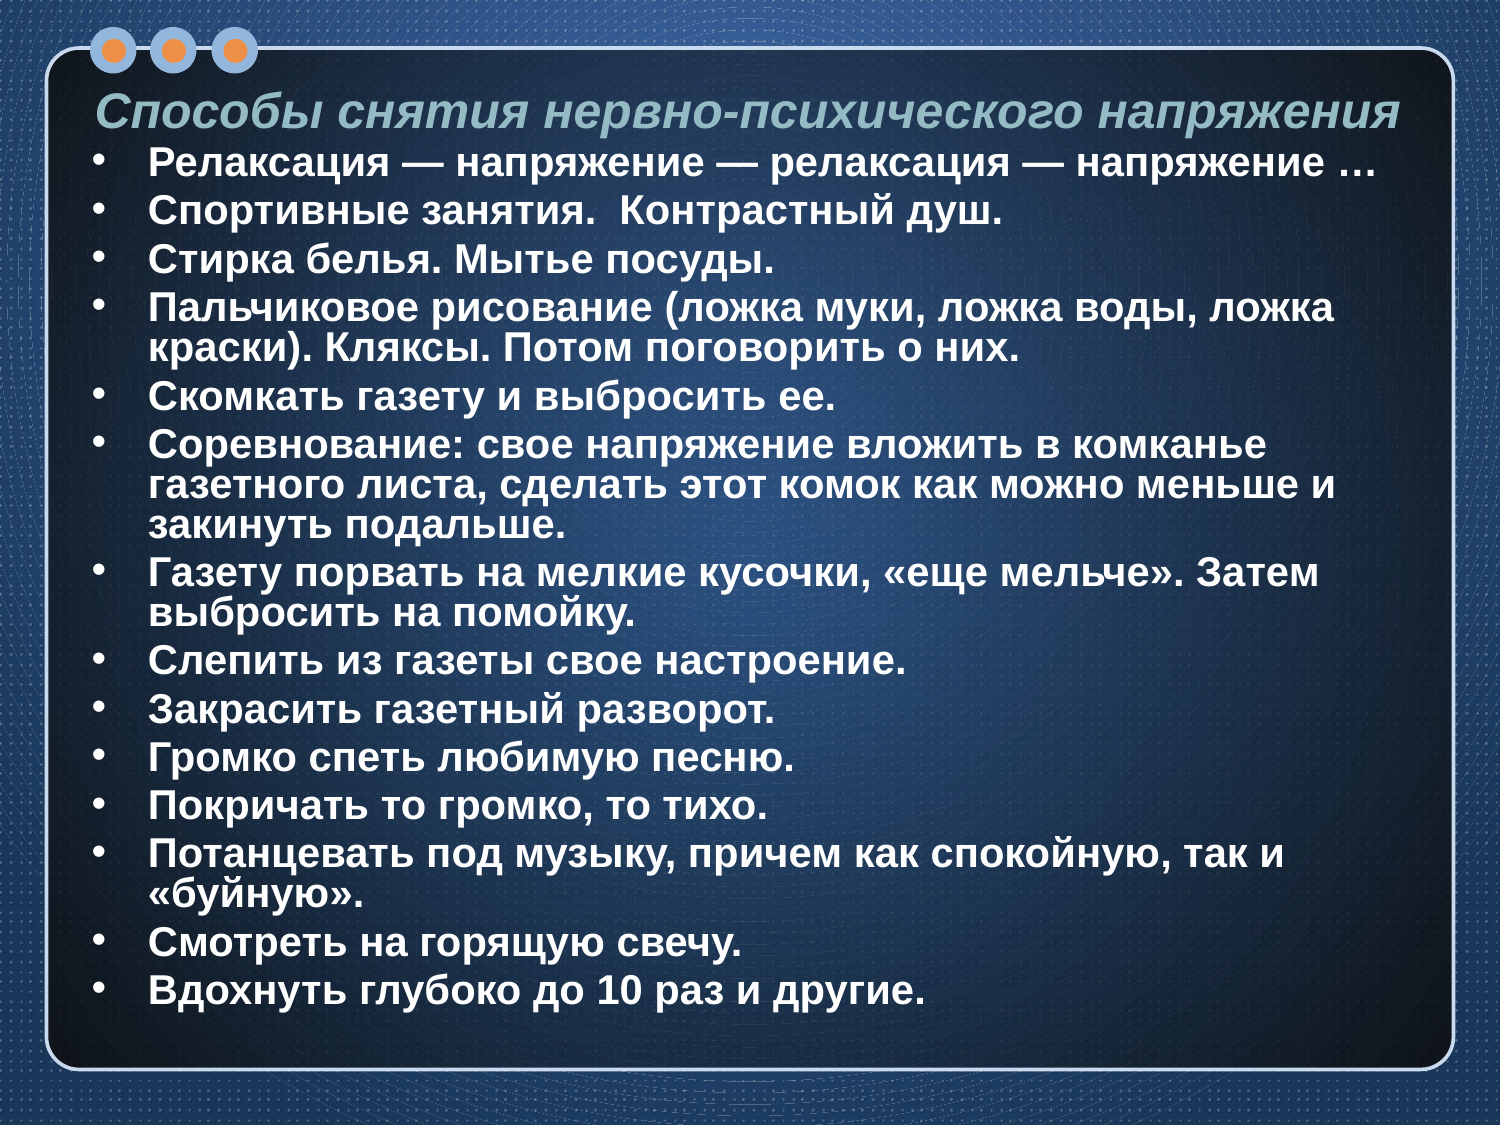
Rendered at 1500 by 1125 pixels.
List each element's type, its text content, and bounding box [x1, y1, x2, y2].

title Способы снятия нервно-психического напряжения [64, 30, 1431, 187]
list Релаксация — напряжение — релаксация — напряжение … Спортивные занятия. Контрастный душ. Стирка белья. Мытье посуды. Пальчиковое рисование (ложка муки, ложка воды, ложка краски). Кляксы. Потом поговорить о них. Скомкать газету и выбросить ее. Соревнование: свое напряжение вложить в комканье газетного листа, сделать этот комок как можно меньше и закинуть подальше. Газету порвать на мелкие кусочки, «еще мельче». Затем выбросить на помойку. Слепить из газеты свое настроение. Закрасить газетный разворот. Громко спеть любимую песню. Покричать то громко, то тихо. Потанцевать под музыку, причем как спокойную, так и «буйную». Смотреть на горящую свечу. Вдохнуть глубоко до 10 раз и другие. [76, 137, 1415, 1050]
